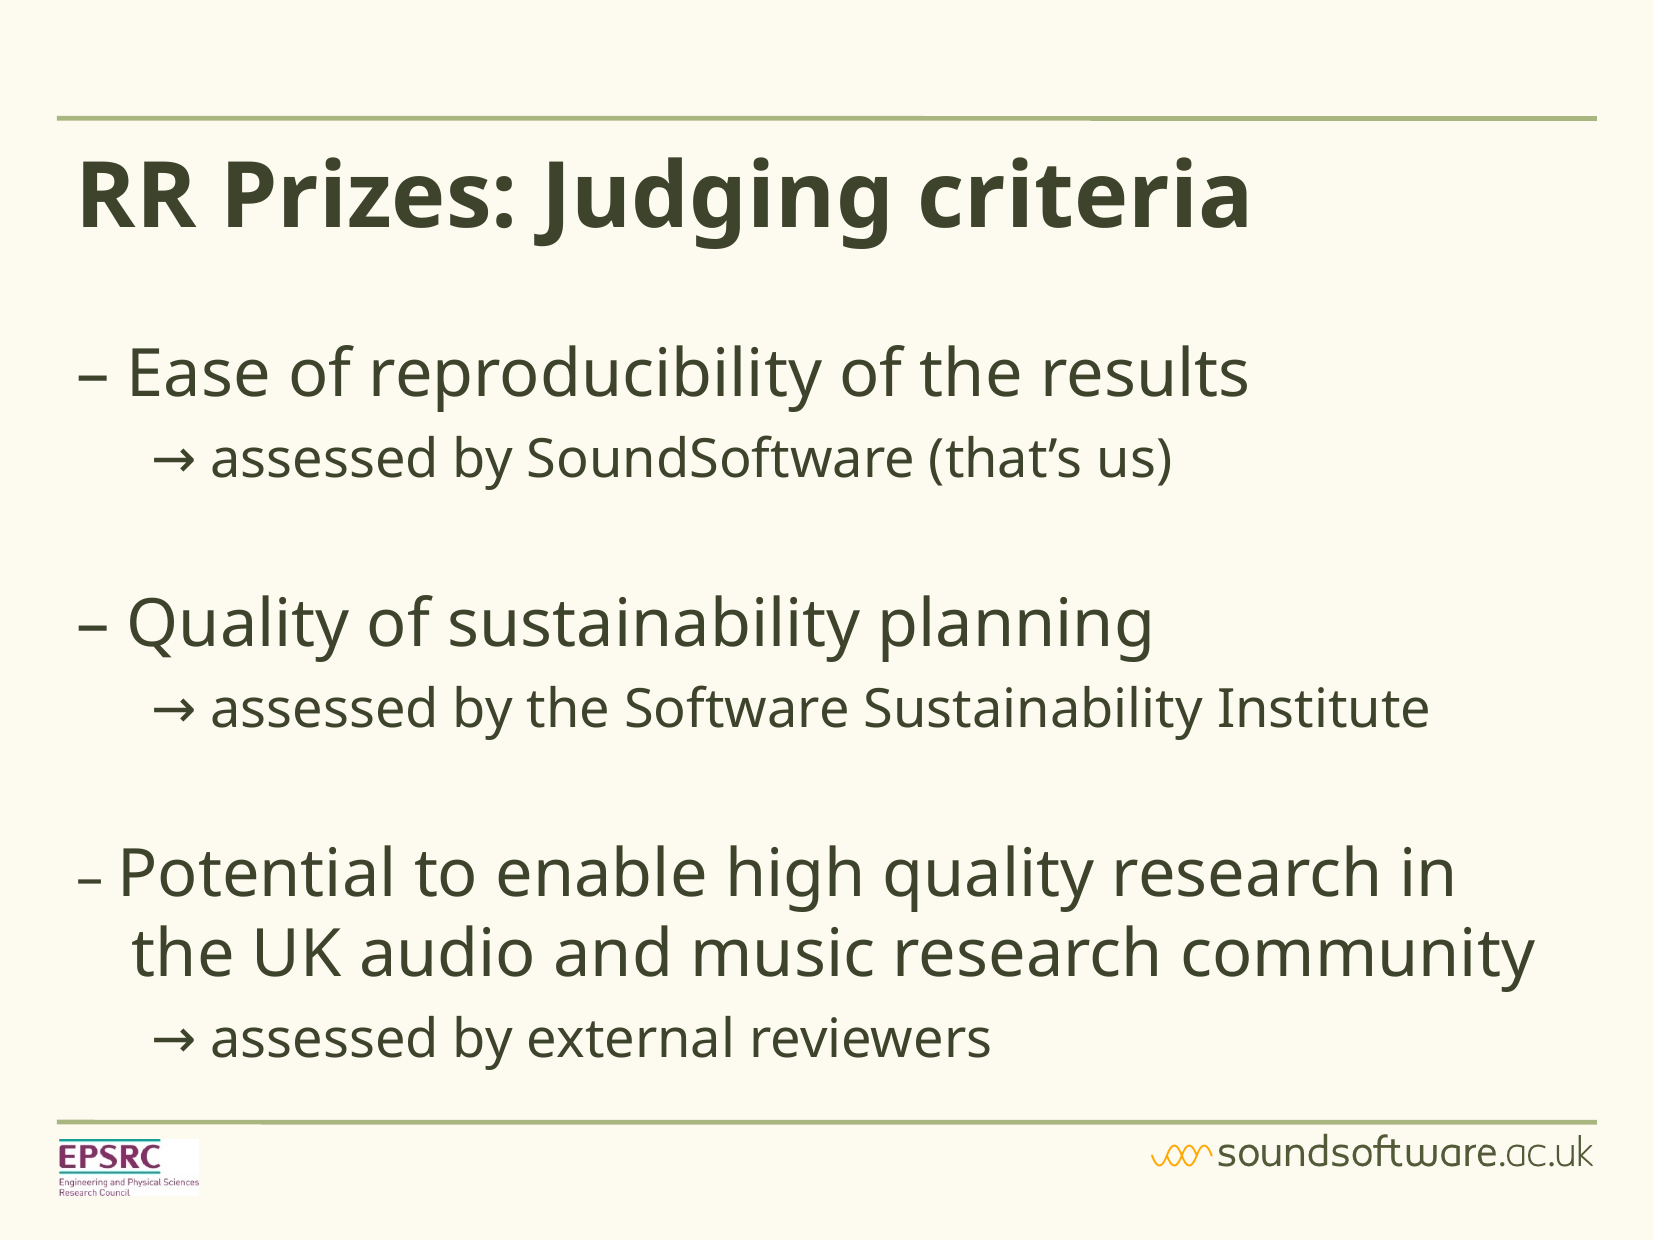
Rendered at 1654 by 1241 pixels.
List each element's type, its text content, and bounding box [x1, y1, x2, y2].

title RR Prizes: Judging criteria [59, 118, 1593, 264]
picture [1151, 1138, 1593, 1167]
picture [59, 1139, 199, 1196]
list – Ease of reproducibility of the results → assessed by SoundSoftware (that’s us) – Quality of sustainability planning → assessed by the Software Sustainability Institute – Potential to enable high quality research in the UK audio and music research community → assessed by external reviewers [59, 321, 1593, 1138]
